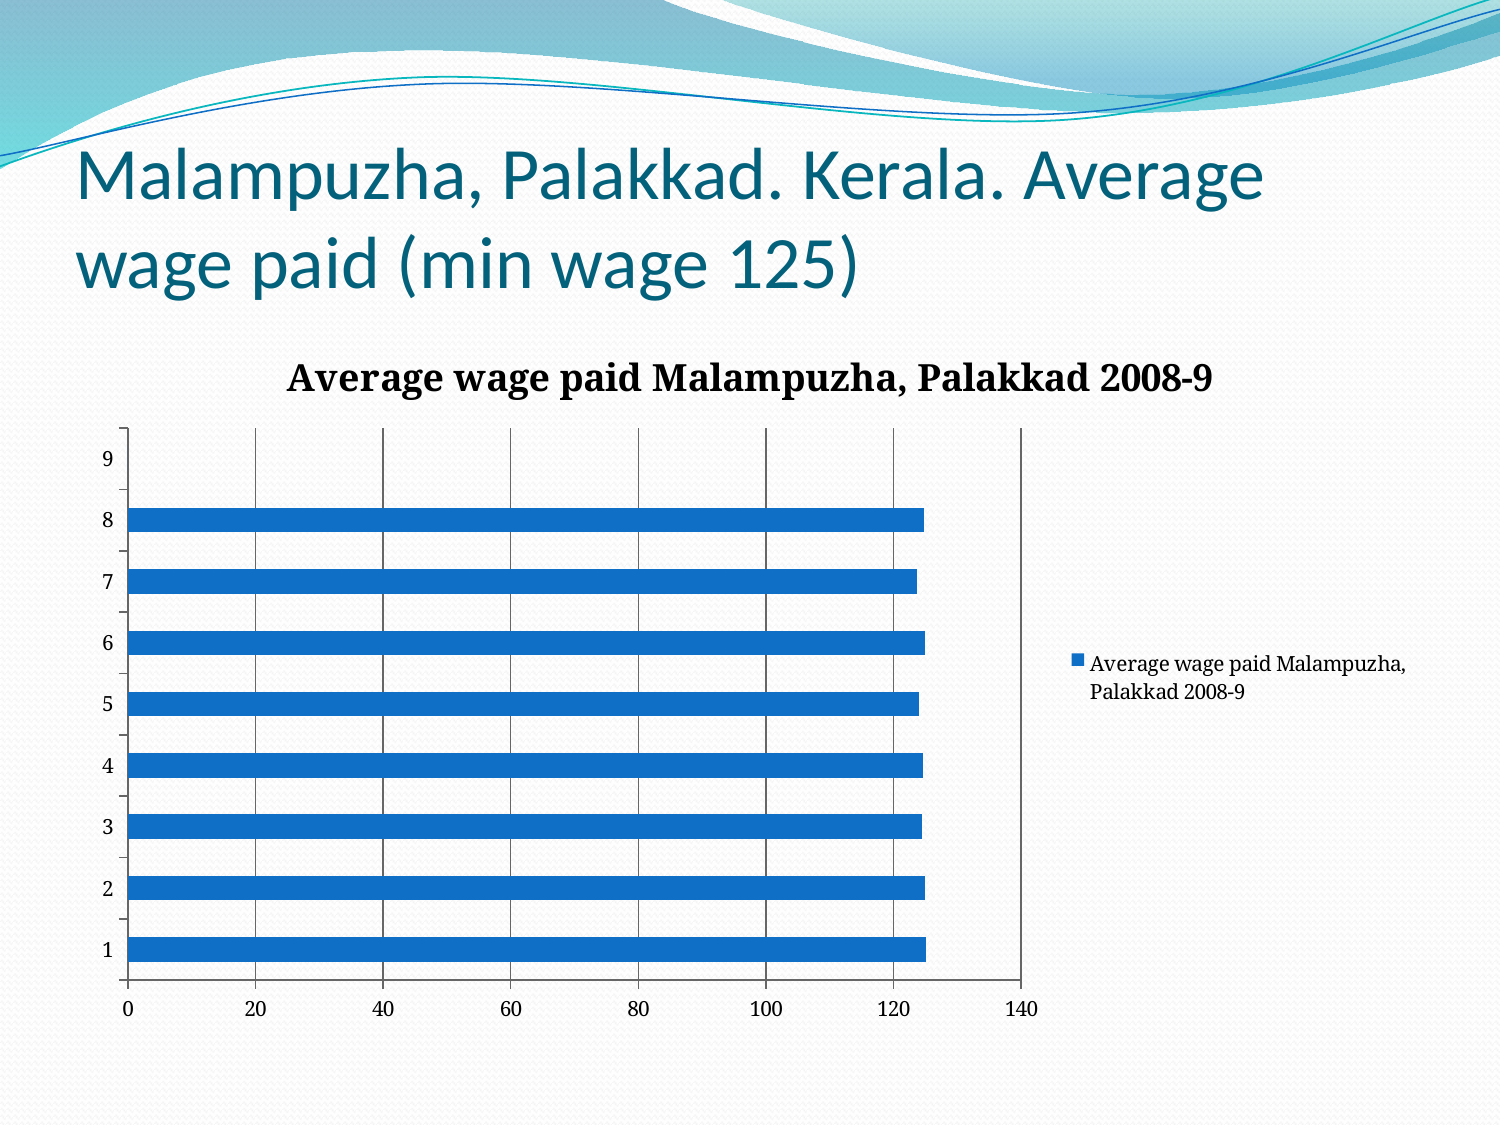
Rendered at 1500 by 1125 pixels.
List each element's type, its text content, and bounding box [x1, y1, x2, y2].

chart [74, 317, 1426, 1038]
title Malampuzha, Palakkad. Kerala. Average wage paid (min wage 125) [75, 115, 1425, 303]
